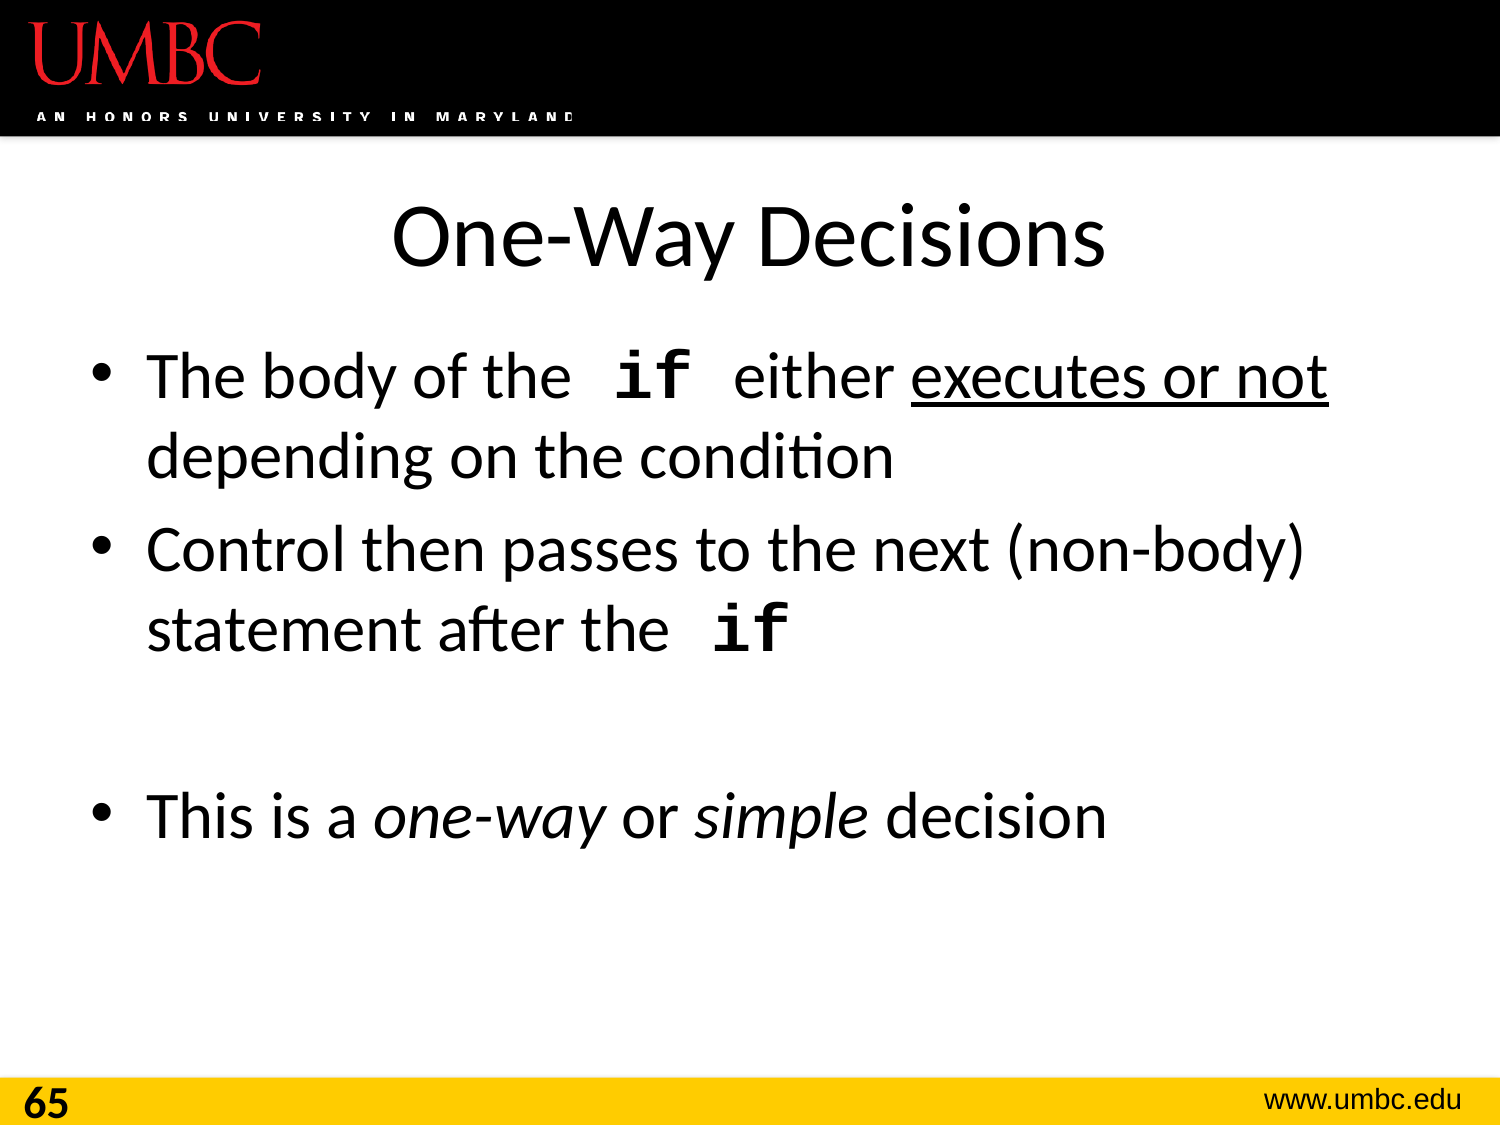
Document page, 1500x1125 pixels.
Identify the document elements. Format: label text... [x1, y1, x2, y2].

title One-Way Decisions [75, 136, 1425, 324]
list The body of the if either executes or not depending on the condition Control then passes to the next (non-body) statement after the if This is a one-way or simple decision [75, 324, 1425, 1066]
slide_number 65 [0, 1065, 94, 1125]
